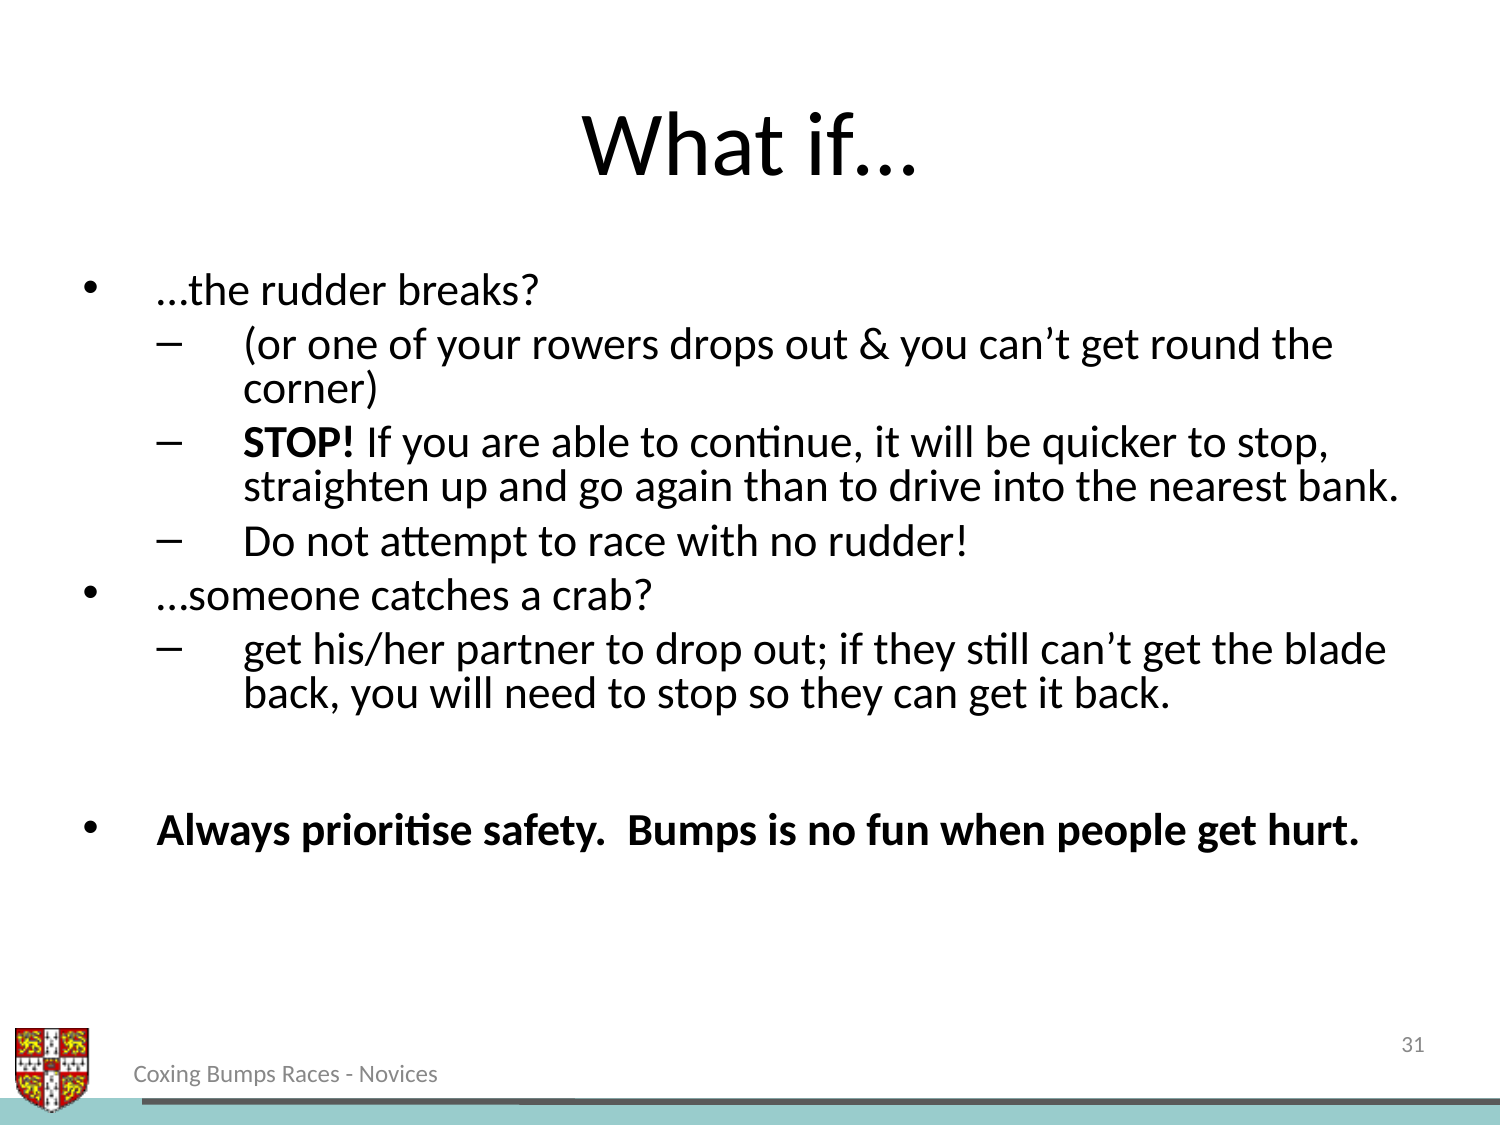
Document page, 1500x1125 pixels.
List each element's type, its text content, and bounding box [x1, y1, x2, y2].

text_box Coxing Bumps Races - Novices [133, 1057, 675, 1088]
list …the rudder breaks? (or one of your rowers drops out & you can’t get round the corner) STOP! If you are able to continue, it will be quicker to stop, straighten up and go again than to drive into the nearest bank. Do not attempt to race with no rudder! …someone catches a crab? get his/her partner to drop out; if they still can’t get the blade back, you will need to stop so they can get it back. Always prioritise safety. Bumps is no fun when people get hurt. [74, 261, 1426, 1006]
title What if… [74, 44, 1426, 234]
slide_number 31 [1074, 1020, 1426, 1066]
picture [15, 1028, 91, 1113]
